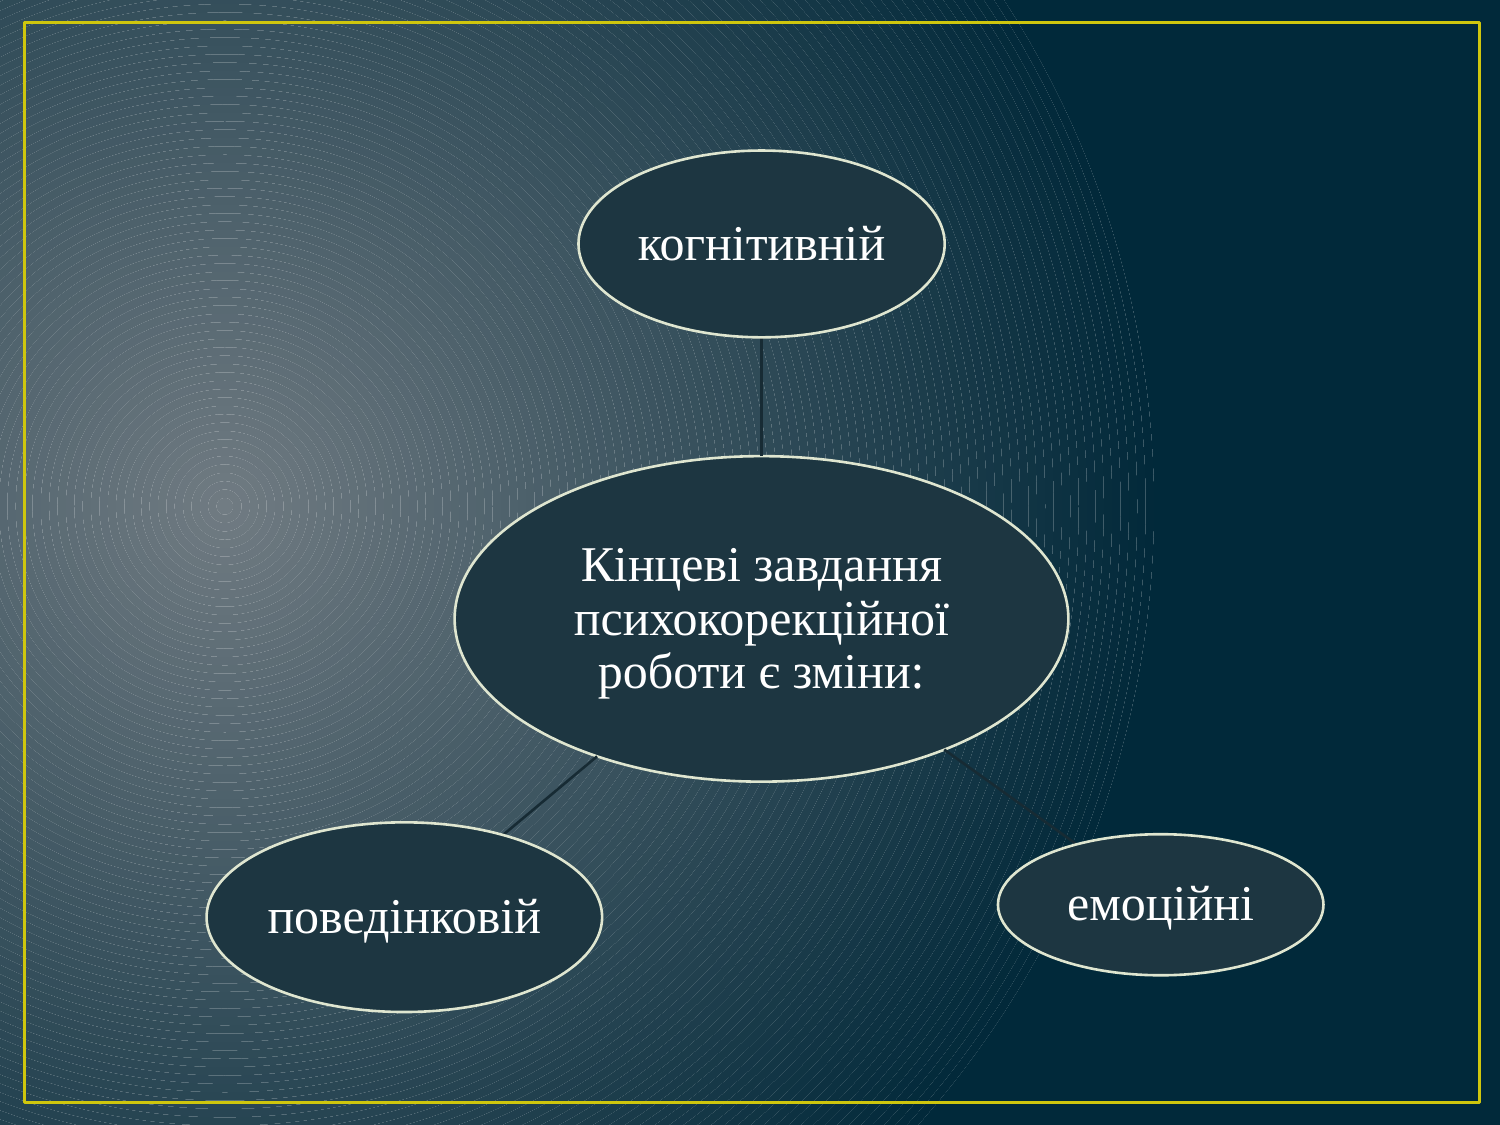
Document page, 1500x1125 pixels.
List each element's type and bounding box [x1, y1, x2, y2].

picture [1009, 71, 1019, 77]
list [41, 77, 1448, 1047]
picture [928, 1053, 943, 1063]
